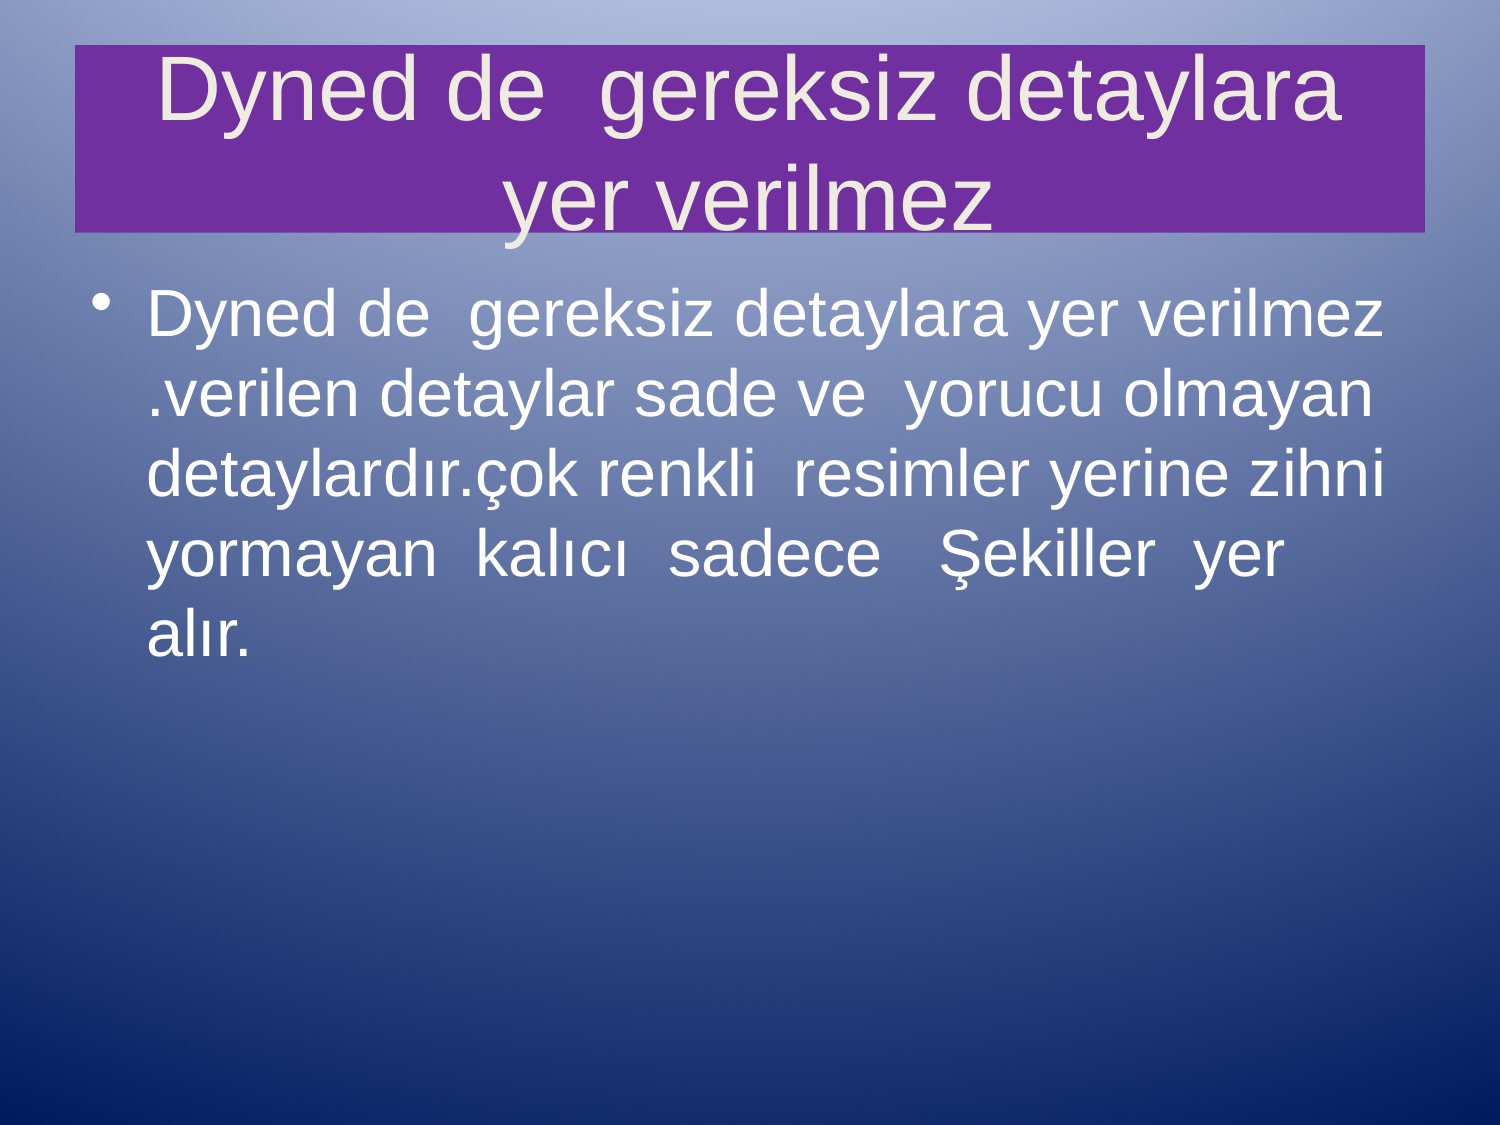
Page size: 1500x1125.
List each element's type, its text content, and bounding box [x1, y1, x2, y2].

title Dyned de gereksiz detaylara yer verilmez [74, 44, 1426, 233]
list Dyned de gereksiz detaylara yer verilmez .verilen detaylar sade ve yorucu olmayan detaylardır.çok renkli resimler yerine zihni yormayan kalıcı sadece Şekiller yer alır. [74, 262, 1426, 1006]
picture [0, 0, 1500, 1125]
